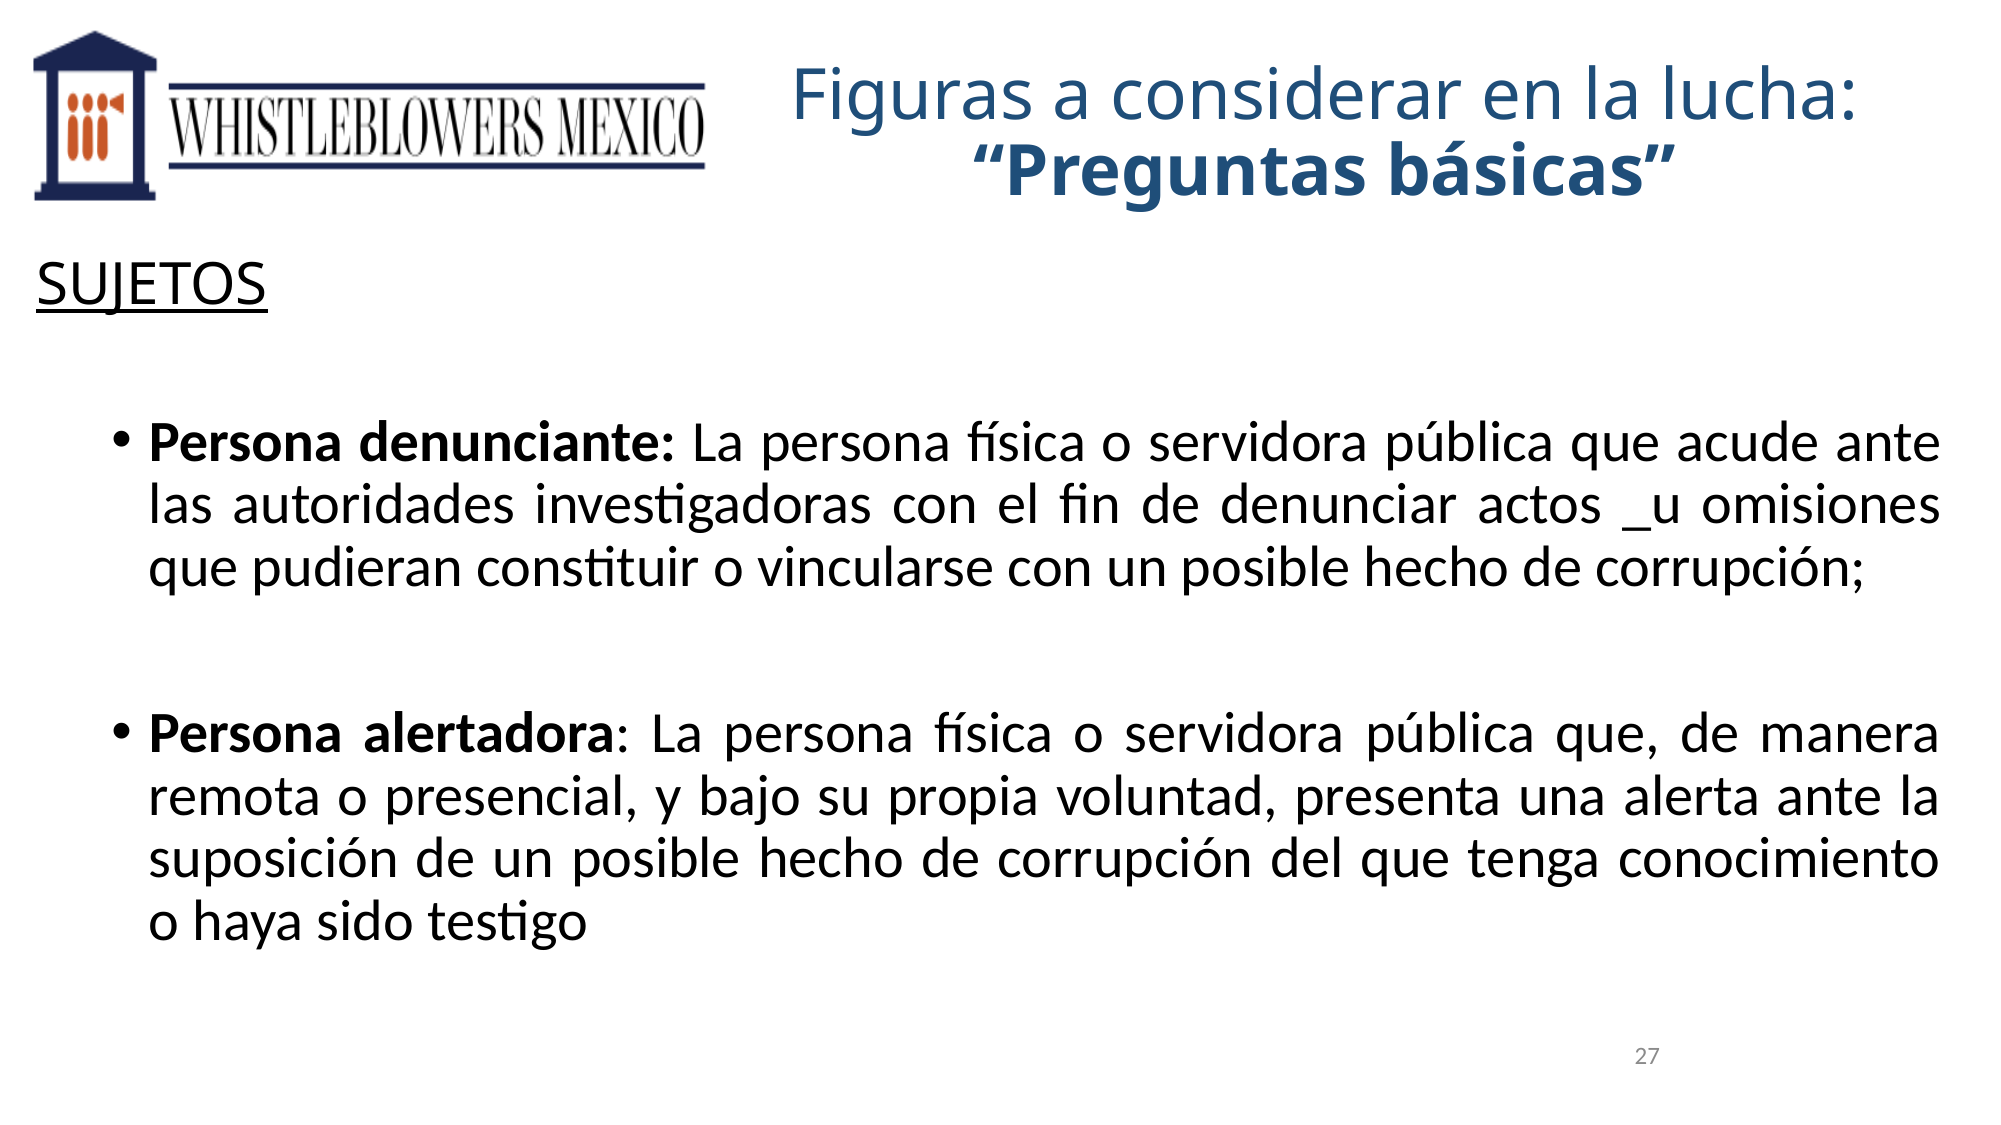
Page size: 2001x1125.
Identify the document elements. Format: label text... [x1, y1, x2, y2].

slide_number 27 [1325, 1024, 1675, 1085]
picture [0, 0, 739, 247]
list SUJETOS Persona denunciante: La persona física o servidora pública que acude ante las autoridades investigadoras con el fin de denunciar actos _u omisiones que pudieran constituir o vincularse con un posible hecho de corrupción; Persona alertadora: La persona física o servidora pública que, de manera remota o presencial, y bajo su propia voluntad, presenta una alerta ante la suposición de un posible hecho de corrupción del que tenga conocimiento o haya sido testigo [21, 246, 1958, 1080]
text_box Figuras a considerar en la lucha: “Preguntas básicas” [738, 40, 2000, 230]
